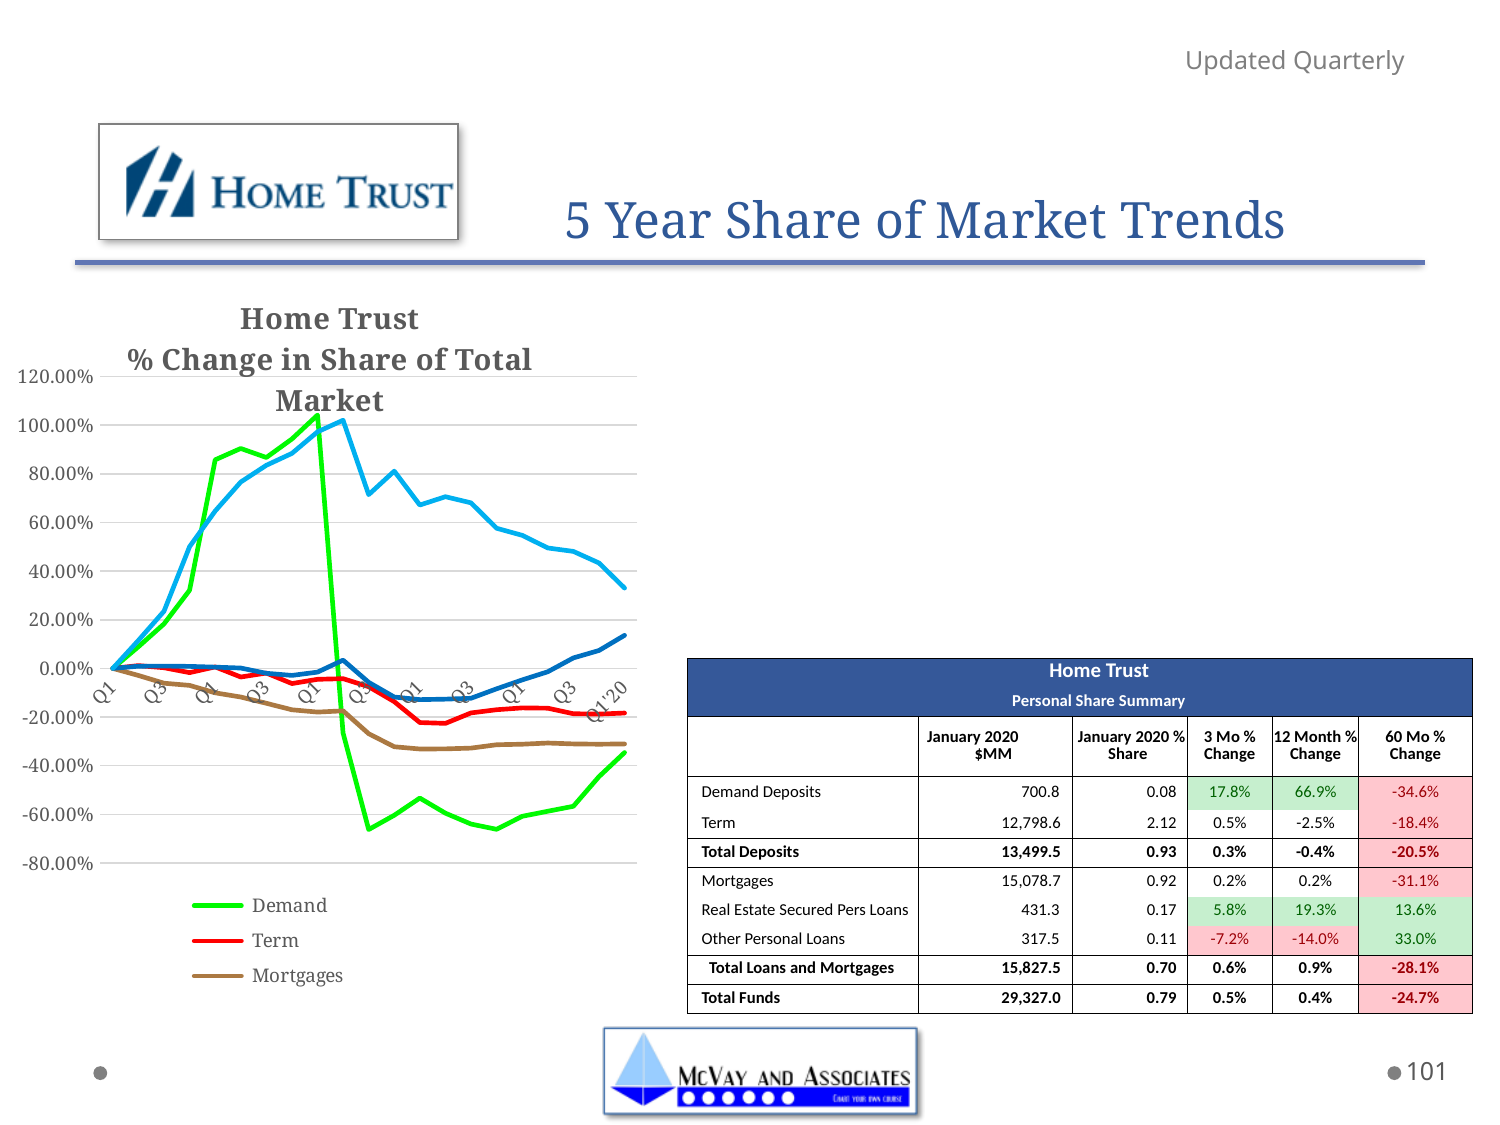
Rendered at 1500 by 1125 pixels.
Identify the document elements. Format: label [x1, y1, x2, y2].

table_cell [1188, 985, 1272, 1013]
table_cell [1273, 777, 1358, 838]
table_header [688, 659, 1472, 687]
table_cell [1073, 985, 1187, 1013]
slide_number [1401, 1042, 1494, 1103]
table_cell [1359, 868, 1472, 955]
table_cell [1359, 839, 1472, 867]
table_cell [688, 956, 918, 984]
picture [99, 124, 458, 240]
table_cell [1359, 956, 1472, 984]
table_cell [1188, 868, 1272, 955]
text_box [549, 37, 1500, 317]
table_cell [919, 985, 1072, 1013]
table_cell [1073, 868, 1187, 955]
table_cell [919, 956, 1072, 984]
table_cell [1273, 839, 1358, 867]
table_cell [1273, 985, 1358, 1013]
table_cell [1273, 956, 1358, 984]
table_cell [1359, 777, 1472, 838]
table_cell [1188, 777, 1272, 838]
table_cell [1273, 868, 1358, 955]
table_cell [919, 717, 1072, 776]
table_cell [688, 868, 918, 955]
table_cell [688, 839, 918, 867]
table_cell [1359, 985, 1472, 1013]
table_cell [1188, 956, 1272, 984]
chart [0, 266, 661, 1011]
table_cell [1073, 839, 1187, 867]
table_cell [1073, 777, 1187, 838]
table_cell [919, 839, 1072, 867]
table_cell [919, 868, 1072, 955]
table_cell [1359, 717, 1472, 776]
table_cell [688, 985, 918, 1013]
table_cell [688, 717, 918, 776]
table_cell [1073, 956, 1187, 984]
table_cell [1073, 717, 1187, 776]
table_cell [1188, 839, 1272, 867]
table_cell [1273, 717, 1358, 776]
table_cell [919, 777, 1072, 838]
table_cell [1188, 717, 1272, 776]
table_cell [688, 687, 1472, 716]
table_cell [688, 777, 918, 838]
